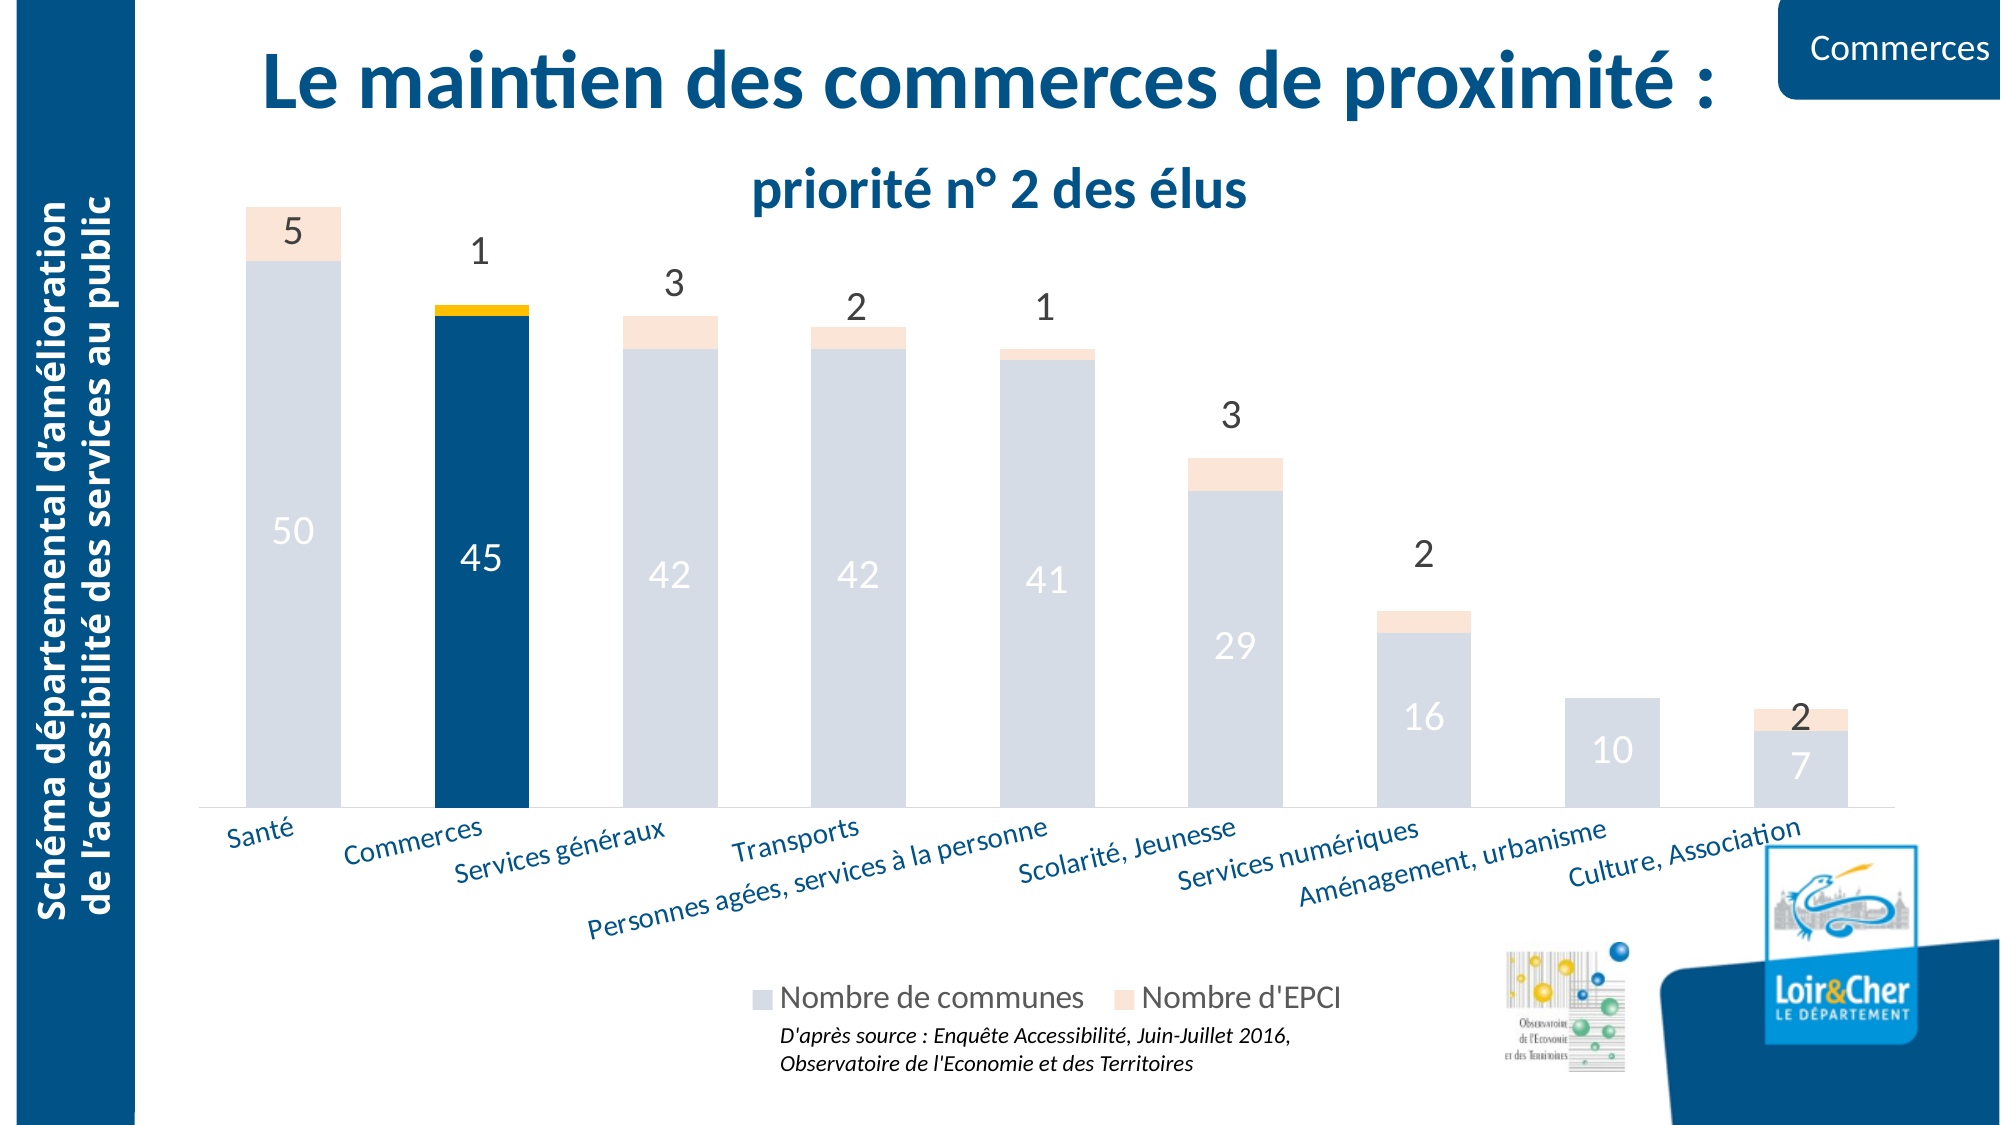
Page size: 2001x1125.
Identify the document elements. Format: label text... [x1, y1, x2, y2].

text_box D'après source : Enquête Accessibilité, Juin-Juillet 2016, Observatoire de l'Economie et des Territoires [765, 1024, 1308, 1084]
text_box Schéma départemental d’amélioration de l’accessibilité des services au public [19, 0, 135, 1113]
text_box [16, 0, 135, 1125]
picture [1505, 763, 2000, 1125]
text_box Commerces [1776, 0, 2000, 101]
chart [163, 134, 1931, 1024]
text_box Le maintien des commerces de proximité : priorité n° 2 des élus [135, 18, 1912, 303]
